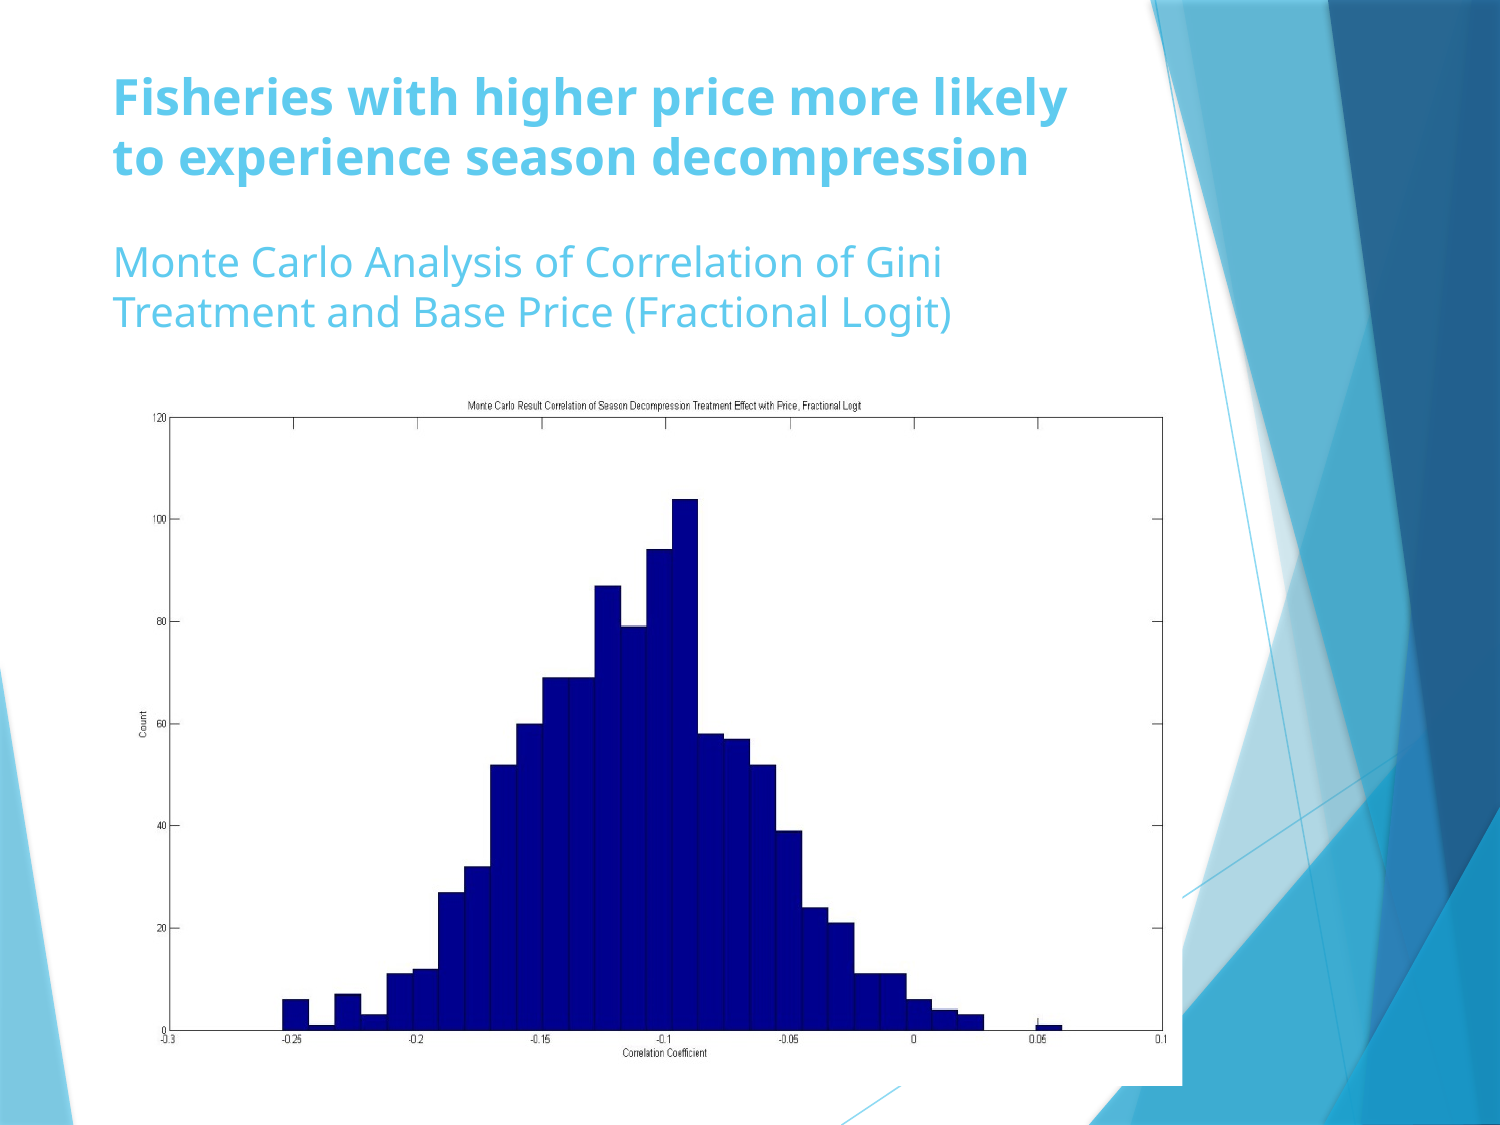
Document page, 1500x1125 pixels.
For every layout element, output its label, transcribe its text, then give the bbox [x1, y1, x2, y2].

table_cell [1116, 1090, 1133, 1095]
title Fisheries with higher price more likely to experience season decompression Monte Carlo Analysis of Correlation of Gini Treatment and Base Price (Fractional Logit) [97, 58, 1140, 275]
picture [129, 361, 1183, 1086]
